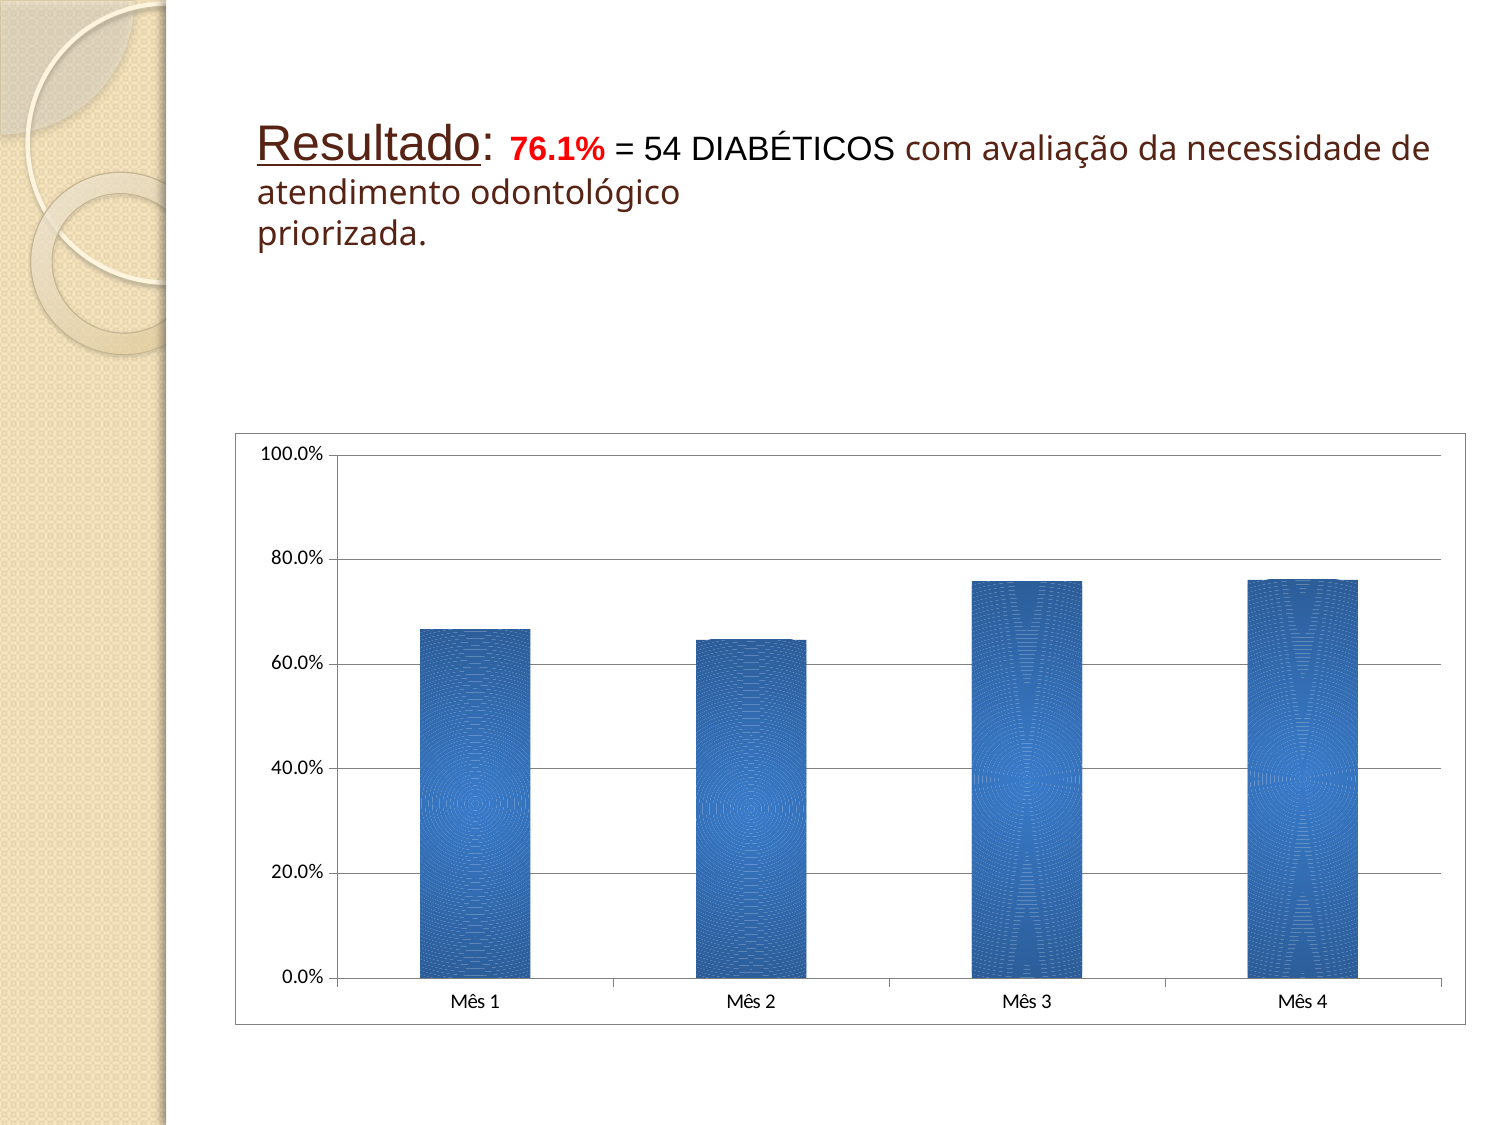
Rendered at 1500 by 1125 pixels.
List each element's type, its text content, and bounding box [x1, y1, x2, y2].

chart [235, 432, 1466, 1026]
title Resultado: 76.1% = 54 DIABÉTICOS com avaliação da necessidade de atendimento odontológico priorizada. [242, 42, 1473, 301]
